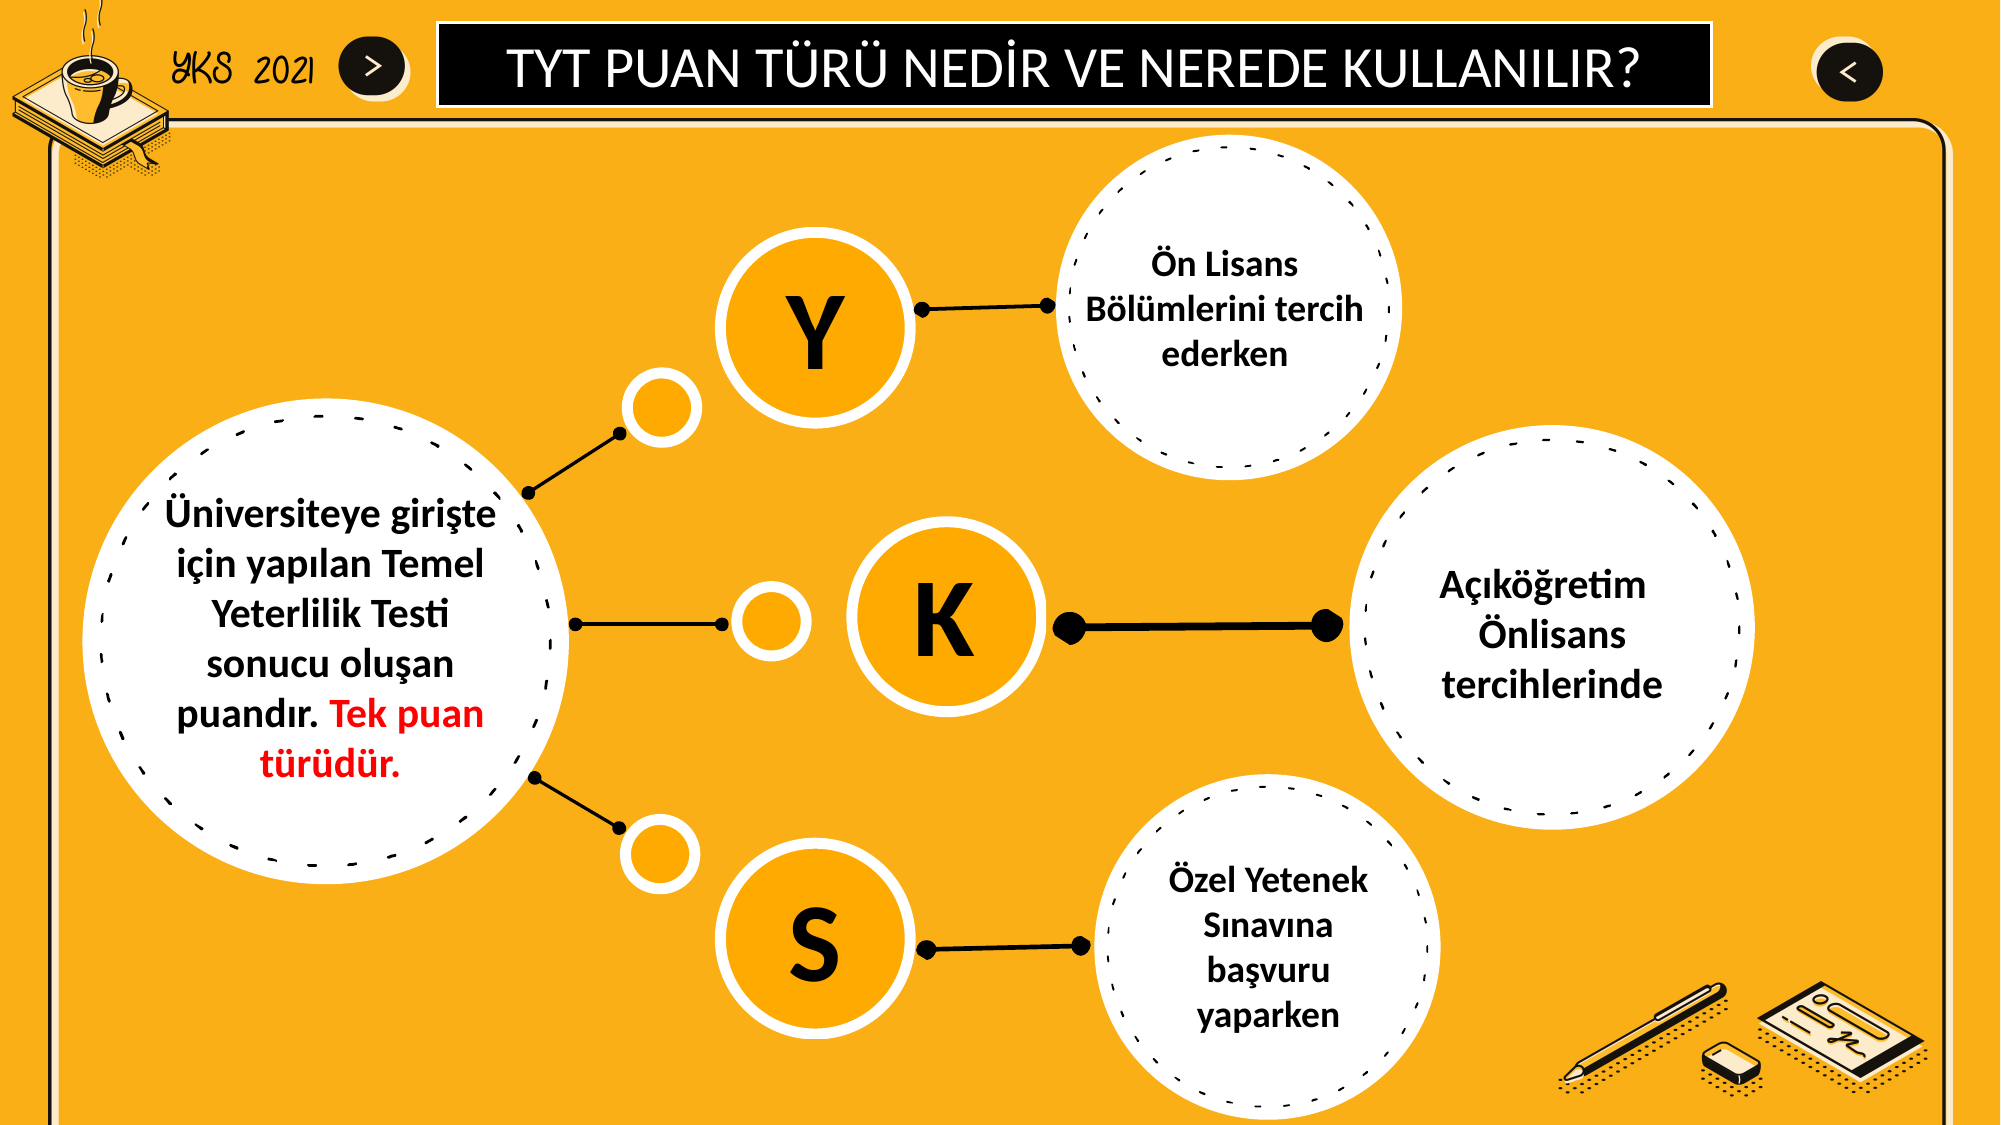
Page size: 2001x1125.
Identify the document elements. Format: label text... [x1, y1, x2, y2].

picture [0, 0, 2001, 1125]
text_box TYT PUAN TÜRÜ NEDİR VE NEREDE KULLANILIR? [436, 21, 1713, 108]
